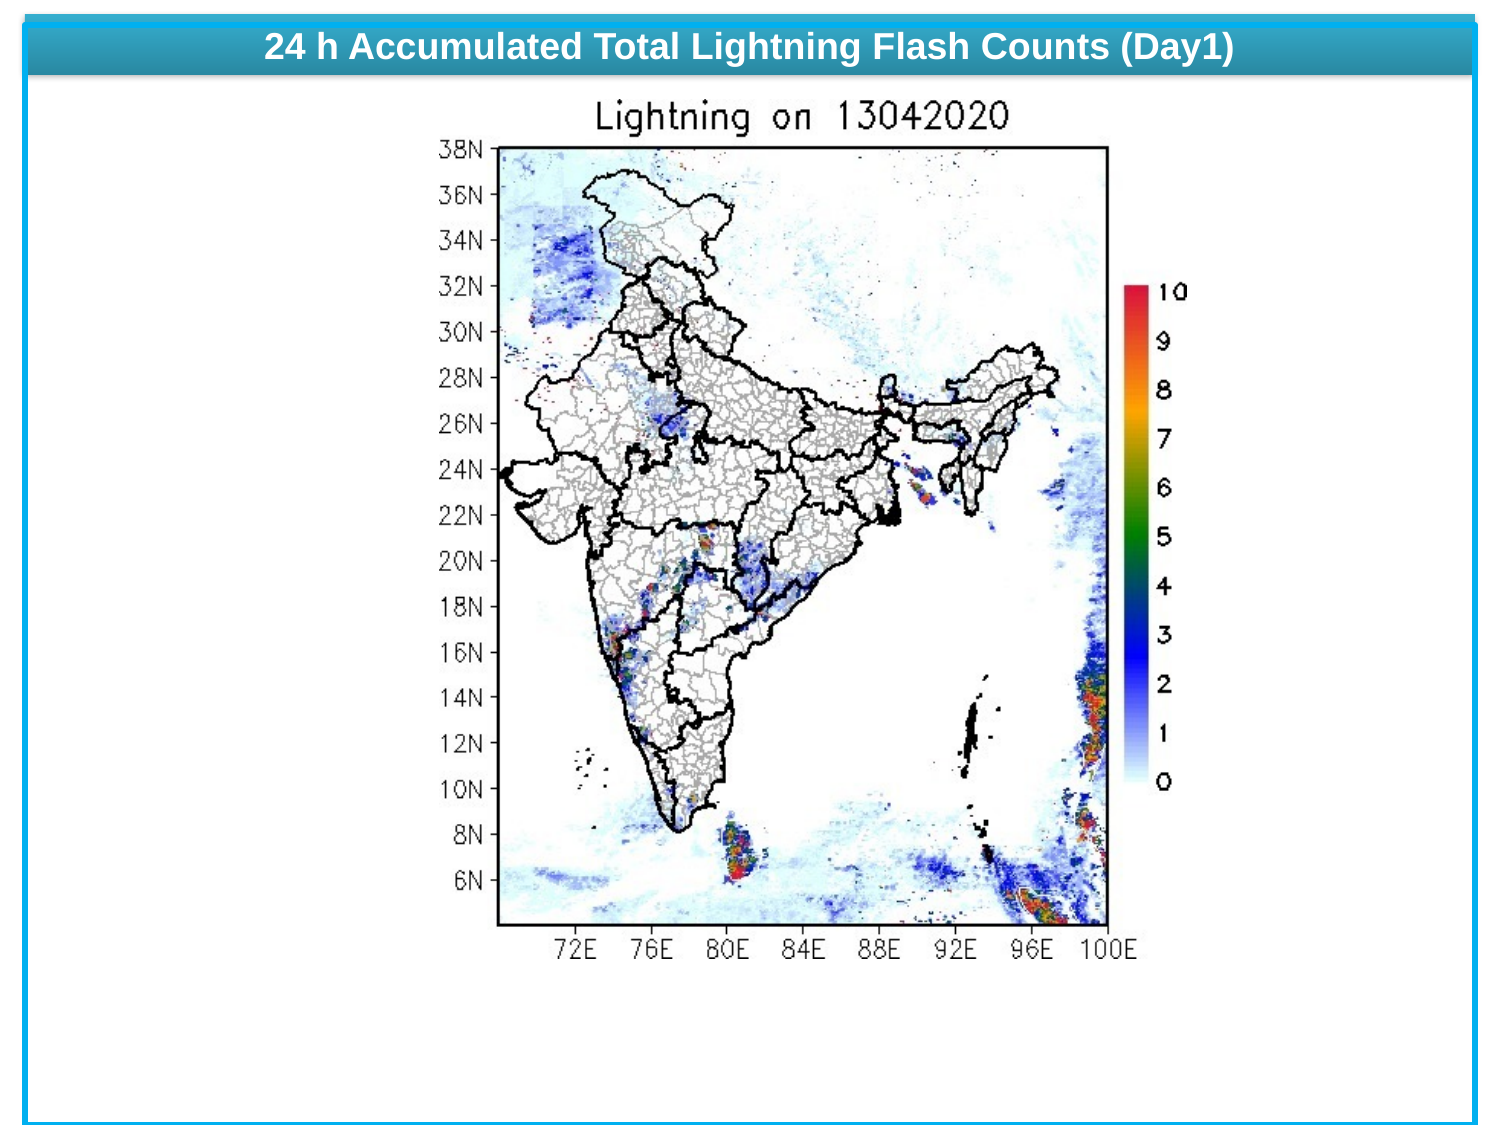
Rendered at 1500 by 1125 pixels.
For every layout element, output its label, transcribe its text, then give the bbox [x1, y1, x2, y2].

text_box [23, 23, 1477, 1125]
picture [438, 99, 1187, 960]
text_box 24 h Accumulated Total Lightning Flash Counts (Day1) [24, 14, 1475, 23]
